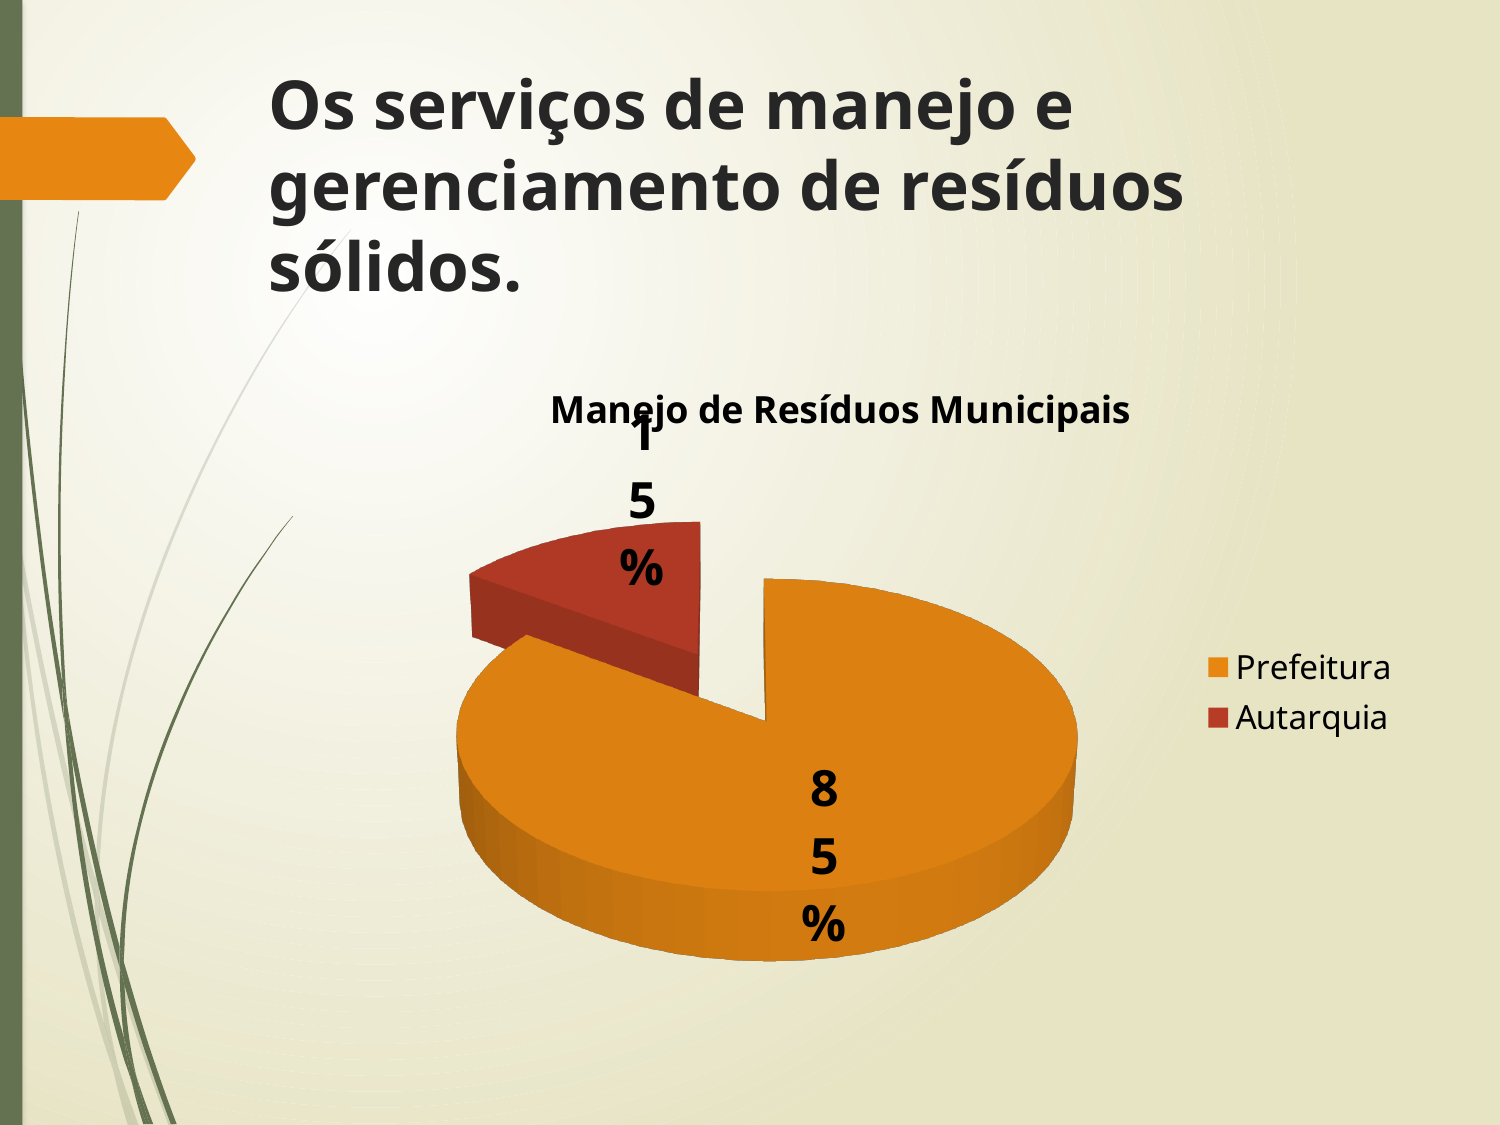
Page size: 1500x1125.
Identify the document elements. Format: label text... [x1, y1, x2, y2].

title Os serviços de manejo e gerenciamento de resíduos sólidos. [253, 54, 1435, 314]
chart [265, 349, 1416, 1036]
